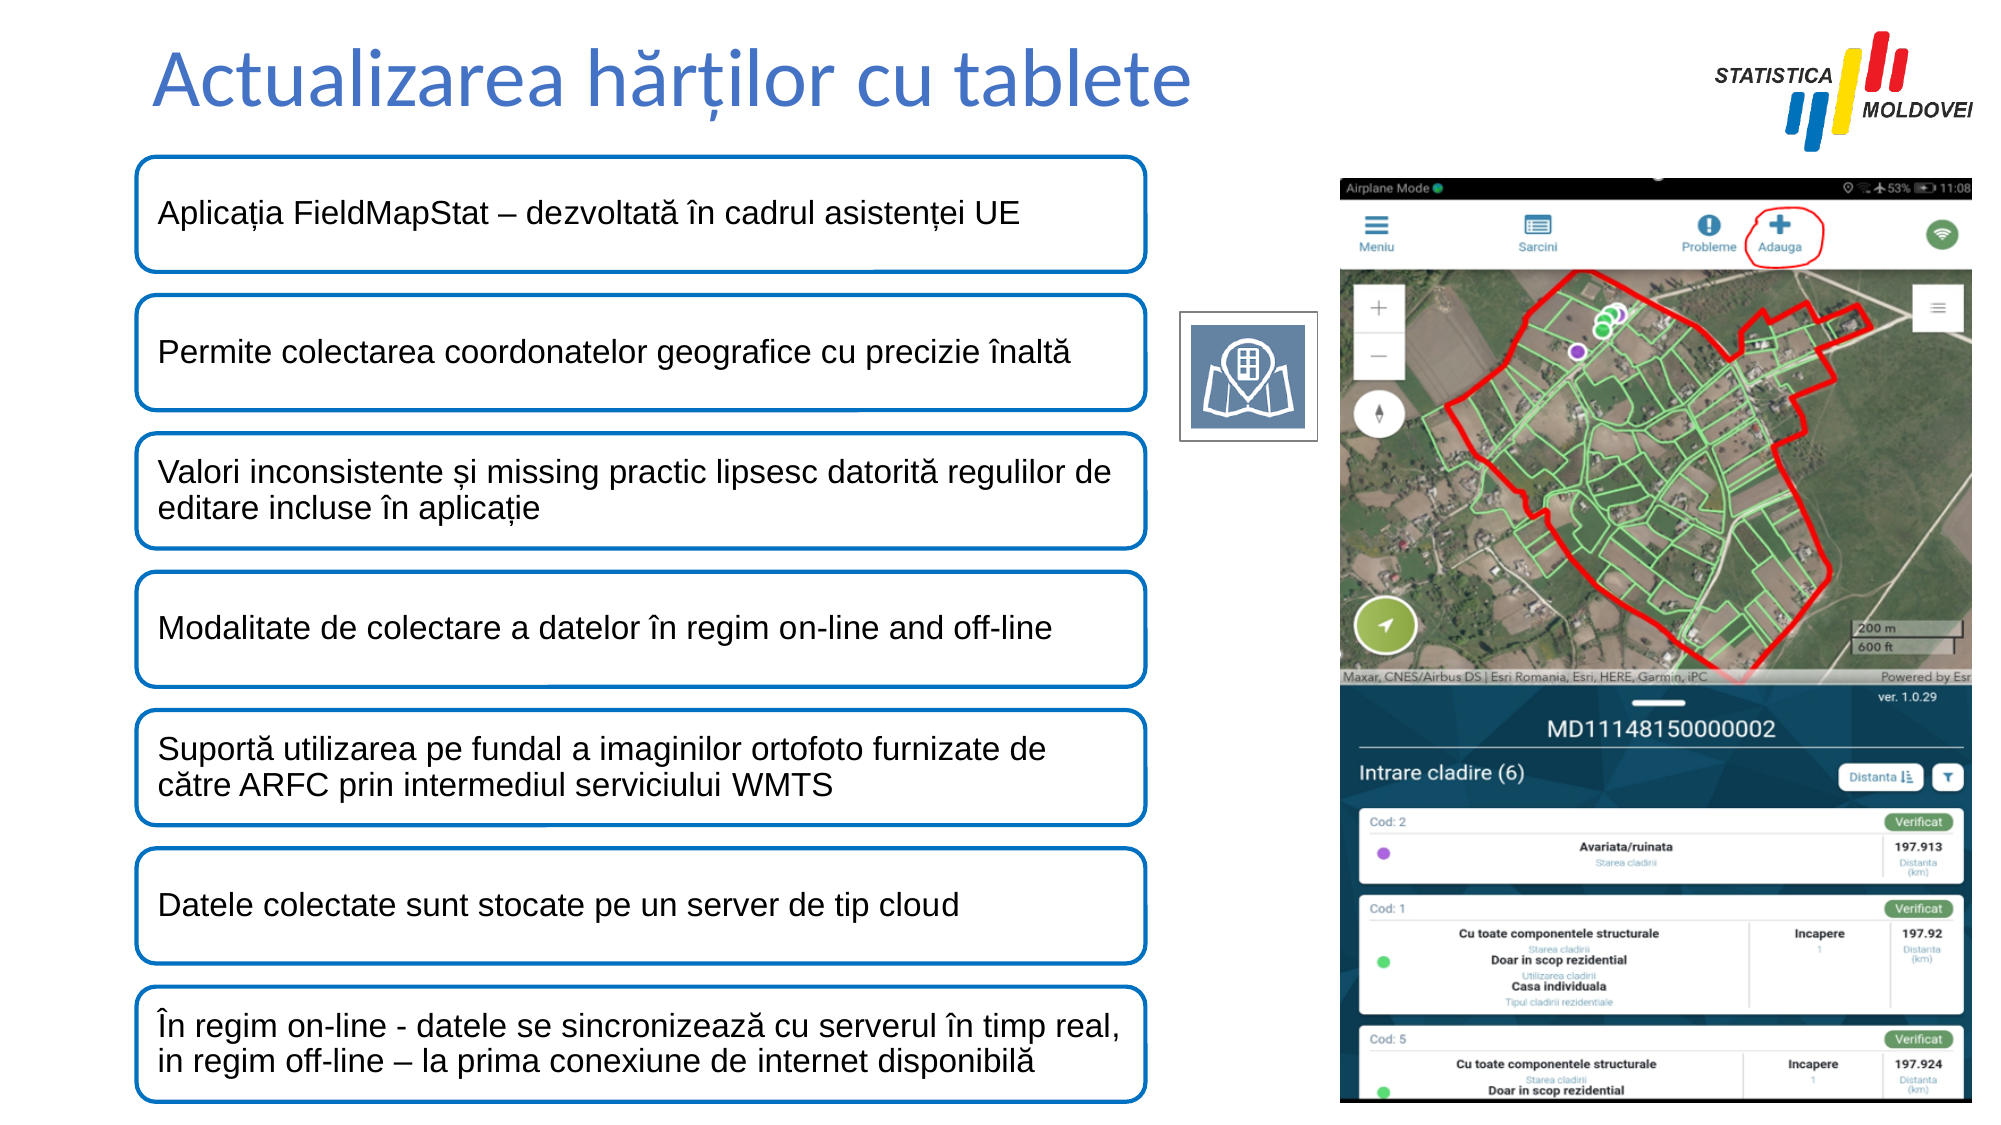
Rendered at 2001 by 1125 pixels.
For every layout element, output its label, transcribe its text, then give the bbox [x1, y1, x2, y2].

picture [1863, 31, 1973, 152]
picture [1340, 178, 1972, 1103]
picture [1180, 312, 1318, 441]
title Actualizarea hărților cu tablete [137, 2, 1863, 157]
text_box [120, 155, 1162, 1103]
